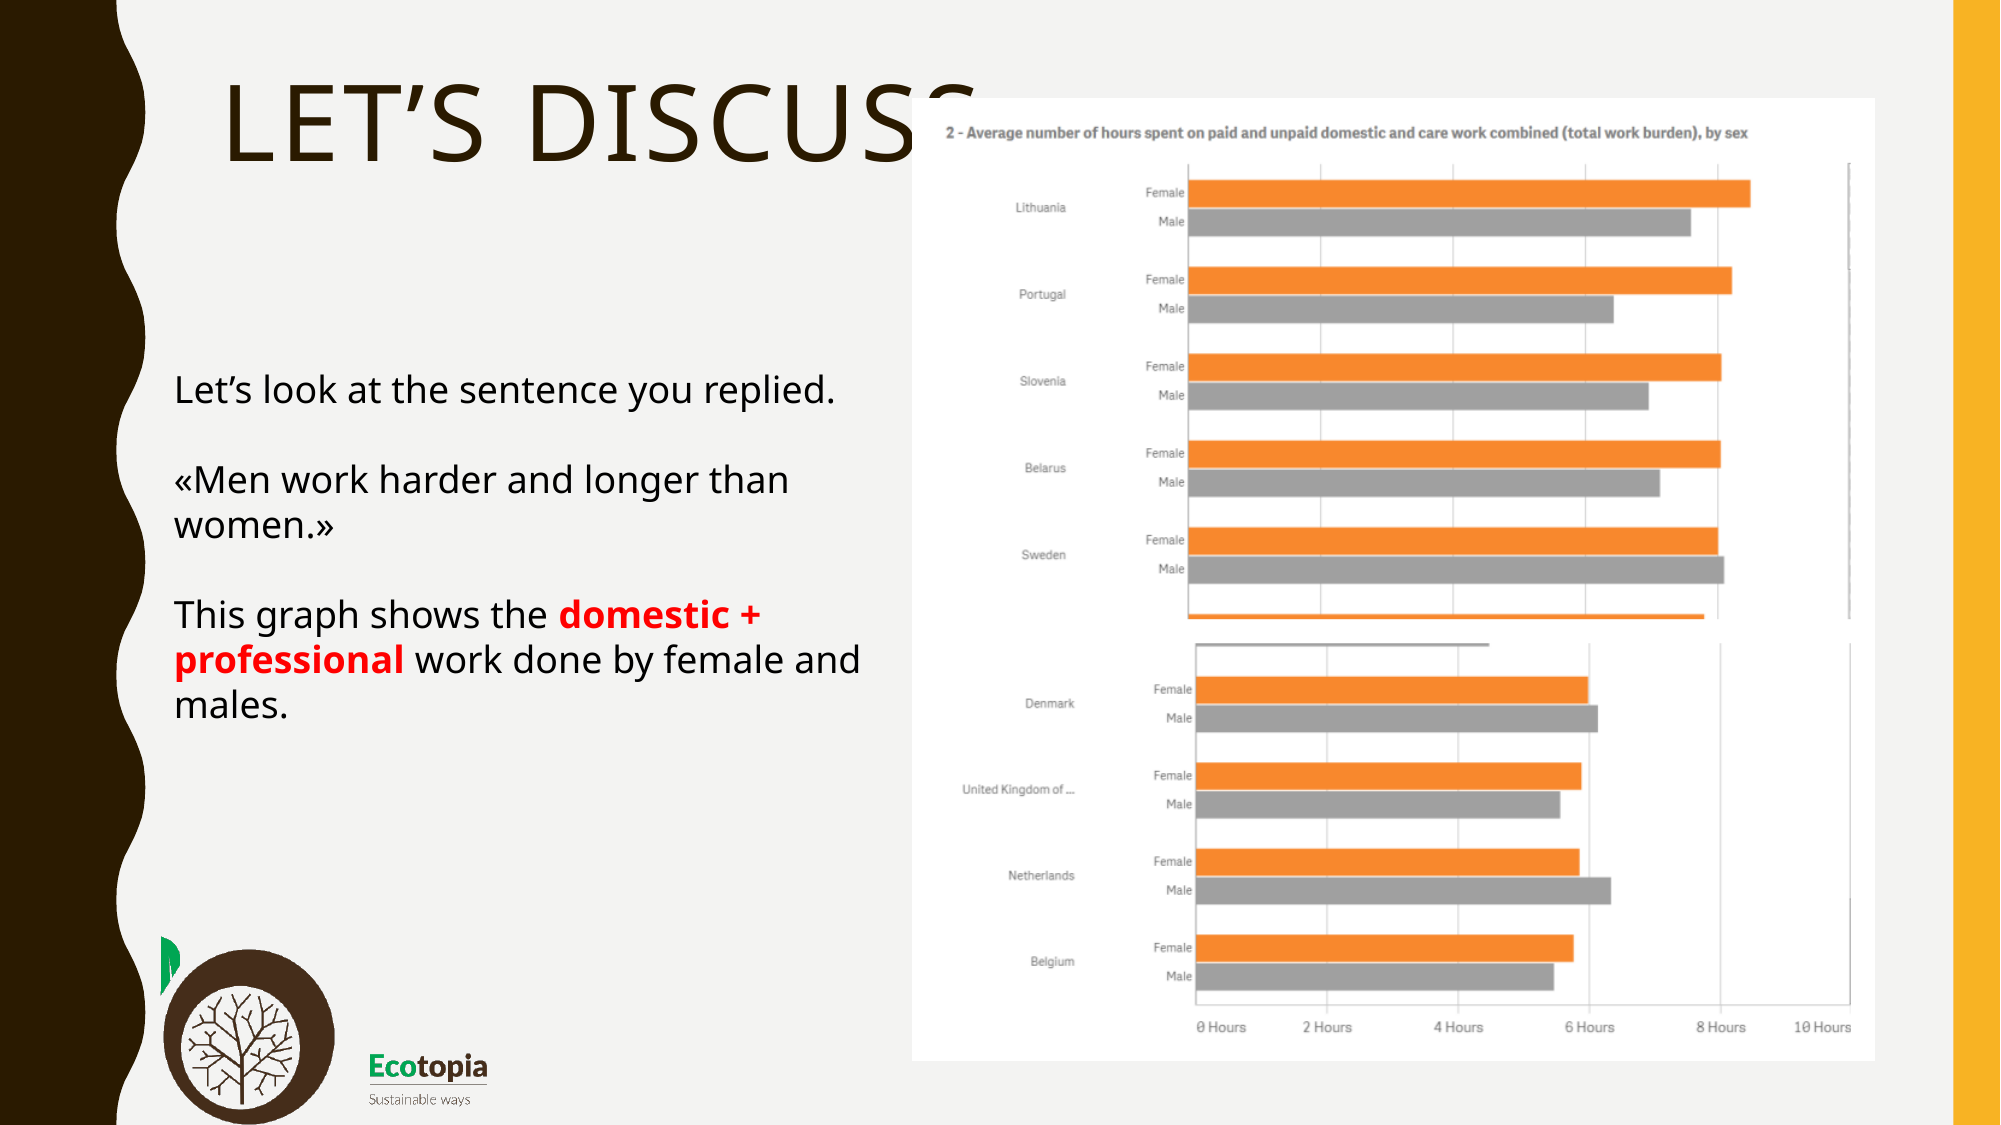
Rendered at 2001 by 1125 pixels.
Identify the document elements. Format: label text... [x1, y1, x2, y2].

picture [147, 926, 500, 1125]
text_box Let’s look at the sentence you replied. «Men work harder and longer than women.» This graph shows the domestic + professional work done by female and males. [159, 359, 912, 824]
title Let’s dıscuss [205, 62, 1875, 308]
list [912, 98, 1875, 1061]
